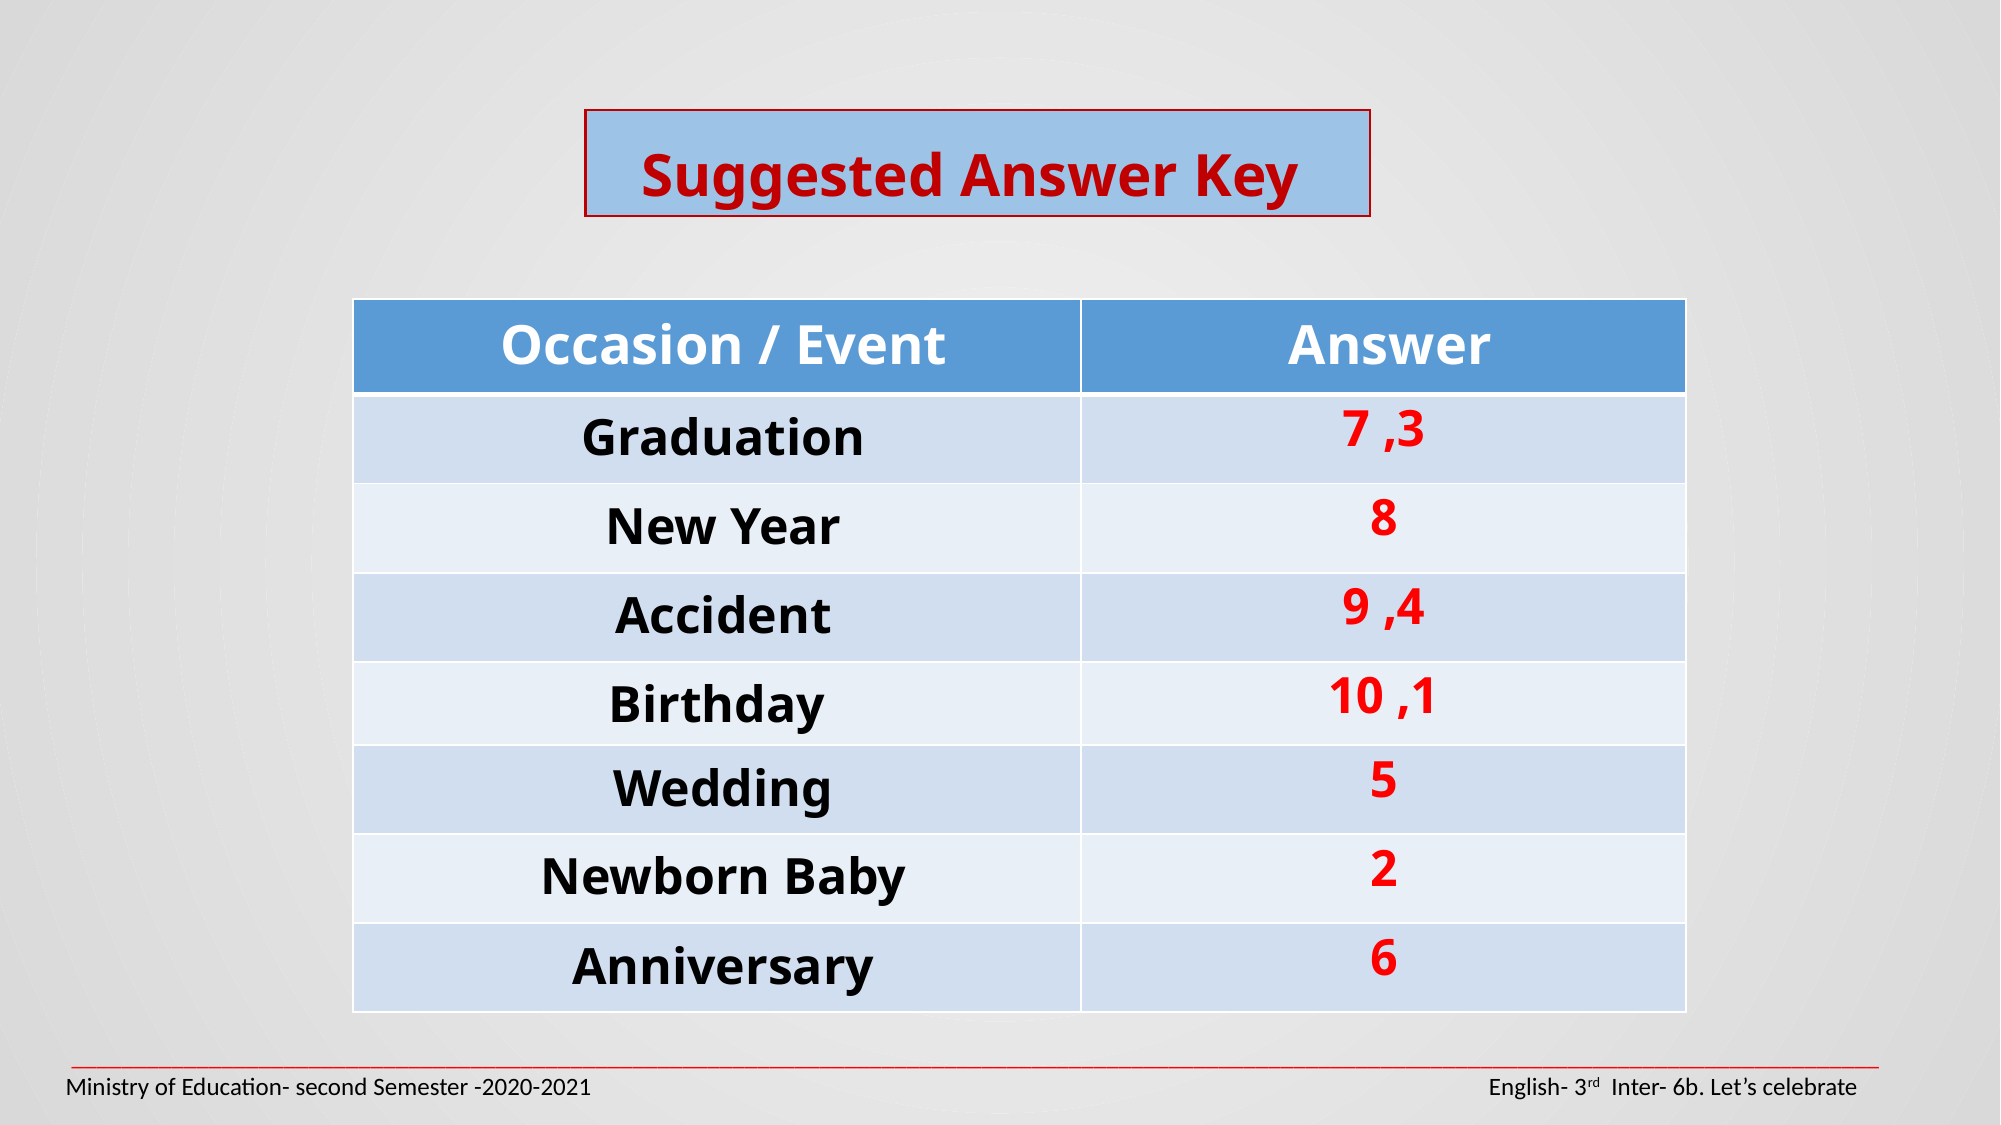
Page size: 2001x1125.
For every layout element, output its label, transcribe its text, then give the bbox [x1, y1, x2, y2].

table_cell Graduation [354, 397, 1080, 483]
table_header Occasion / Event [354, 300, 1080, 392]
table_cell Accident [354, 574, 1080, 661]
table_cell 2 [1082, 835, 1685, 922]
table_cell Newborn Baby [354, 835, 1080, 922]
table_cell New Year [354, 484, 1080, 572]
table_cell 5 [1082, 746, 1685, 833]
table_cell 3, 7 [1082, 397, 1685, 483]
table_cell 8 [1082, 484, 1685, 572]
table_cell Wedding [354, 746, 1080, 833]
table_cell 6 [1082, 924, 1685, 1011]
footer _________________________________________________________________________________________________________________________________________________ Ministry of Education- second Semester -2020-2021 English- 3rd Inter- 6b. Let’s celebrate [50, 1040, 1906, 1101]
text_box Suggested Answer Key [584, 109, 1371, 217]
table_cell 1, 10 [1082, 663, 1685, 744]
table_cell Anniversary [354, 924, 1080, 1011]
table_cell Birthday [354, 663, 1080, 744]
table_cell 4, 9 [1082, 574, 1685, 661]
table_header Answer [1082, 300, 1685, 392]
